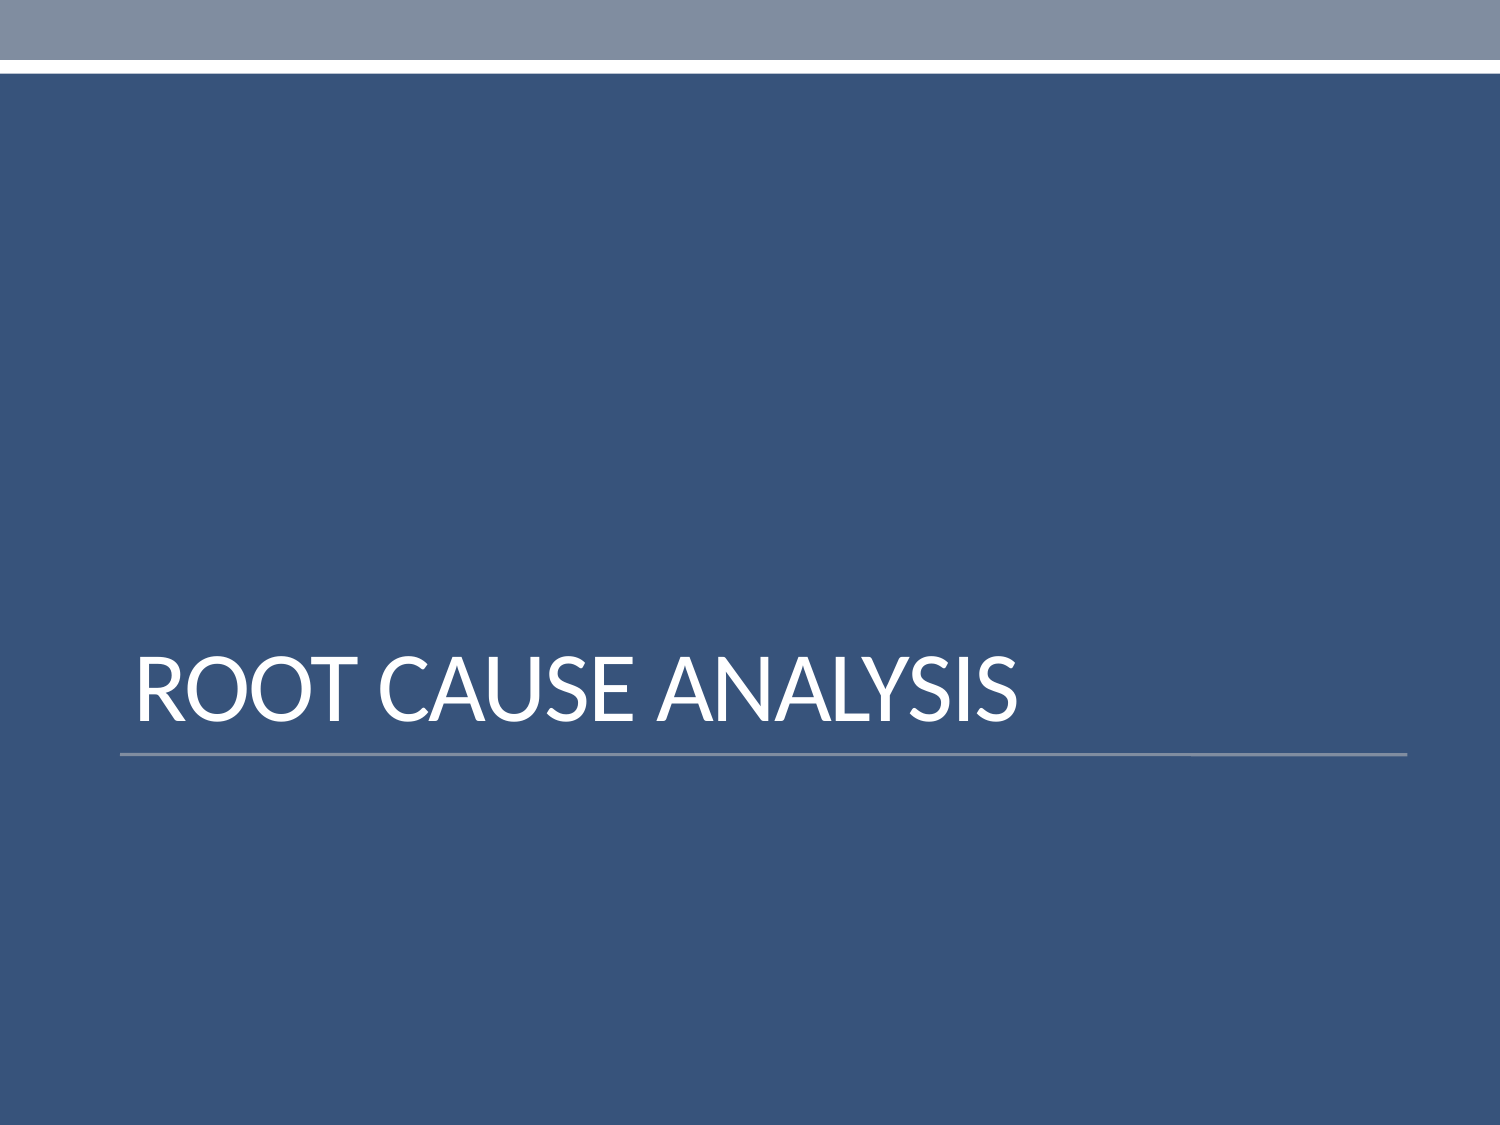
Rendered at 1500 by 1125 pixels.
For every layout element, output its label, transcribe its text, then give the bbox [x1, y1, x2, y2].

title Root Cause Analysis [118, 387, 1394, 749]
